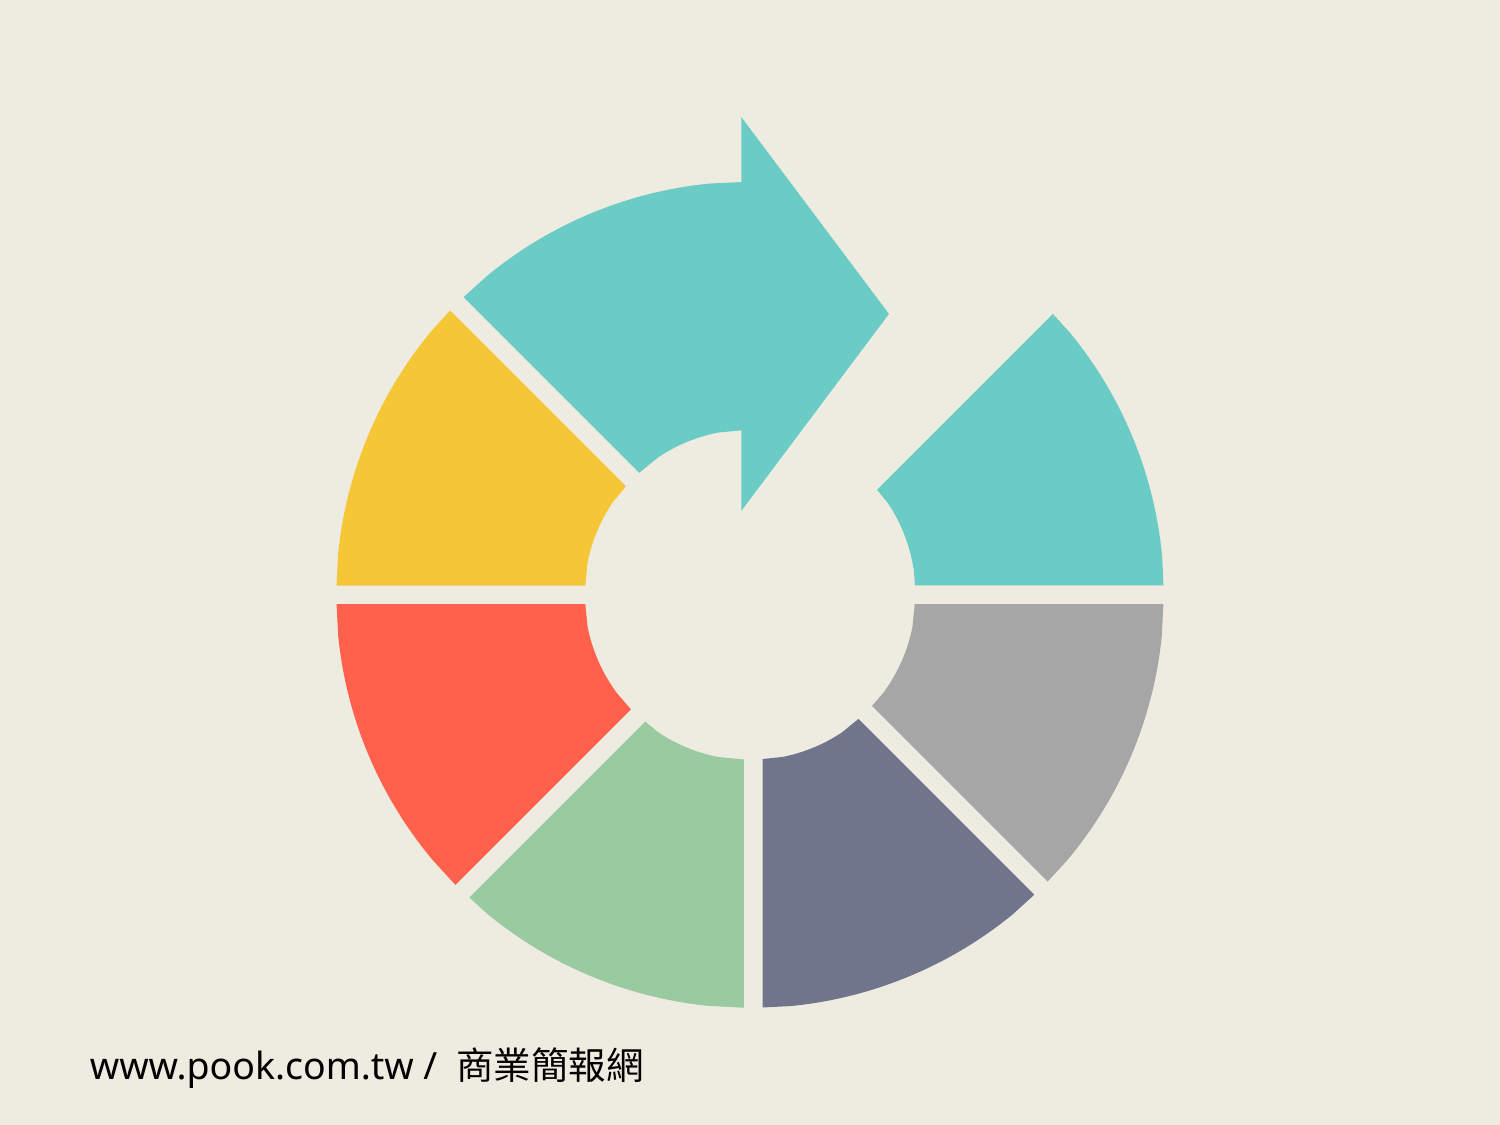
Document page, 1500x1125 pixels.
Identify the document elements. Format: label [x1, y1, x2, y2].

text_box [336, 116, 1164, 1008]
